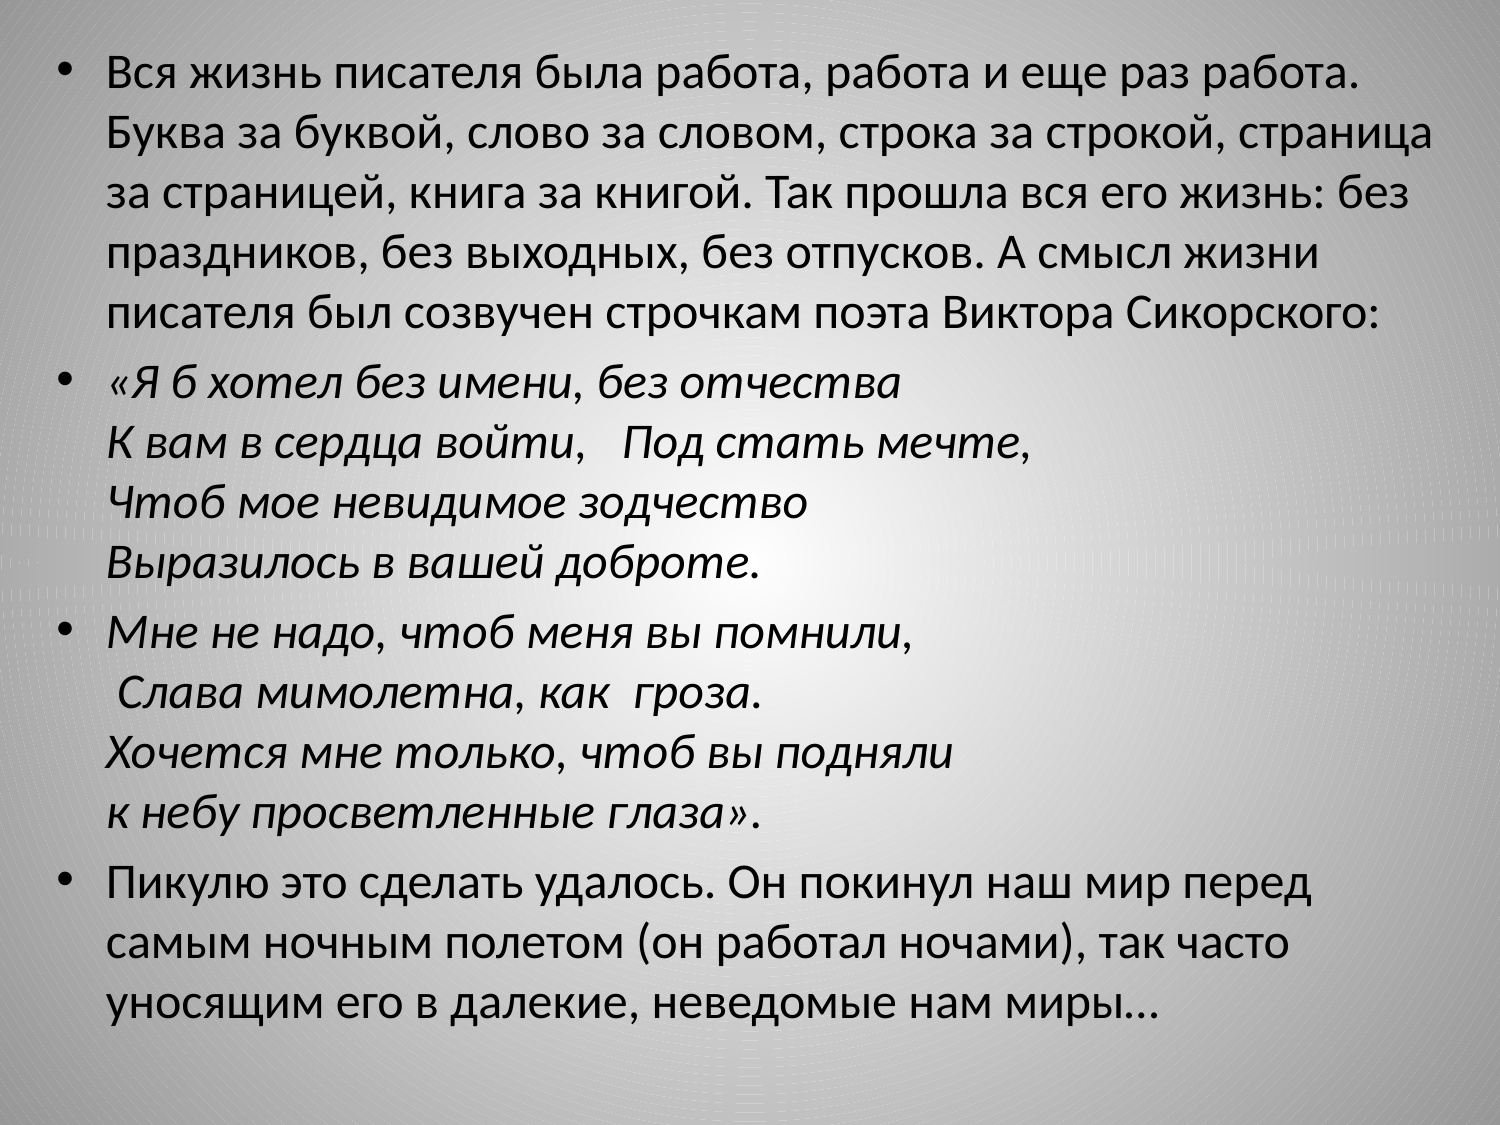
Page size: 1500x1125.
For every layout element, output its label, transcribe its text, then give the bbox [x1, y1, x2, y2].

list Вся жизнь писателя была работа, работа и еще раз работа. Буква за буквой, слово за словом, строка за строкой, страница за страницей, книга за книгой. Так прошла вся его жизнь: без праздников, без выходных, без отпусков. А смысл жизни писателя был созвучен строчкам поэта Виктора Сикорского: «Я б хотел без имени, без отчества К вам в сердца войти, Под стать мечте, Чтоб мое невидимое зодчество Выразилось в вашей доброте. Мне не надо, чтоб меня вы помнили, Слава мимолетна, как гроза. Хочется мне только, чтоб вы подняли к небу просветленные глаза». Пикулю это сделать удалось. Он покинул наш мир перед самым ночным полетом (он работал ночами), так часто уносящим его в далекие, неведомые нам миры… [41, 30, 1471, 1071]
